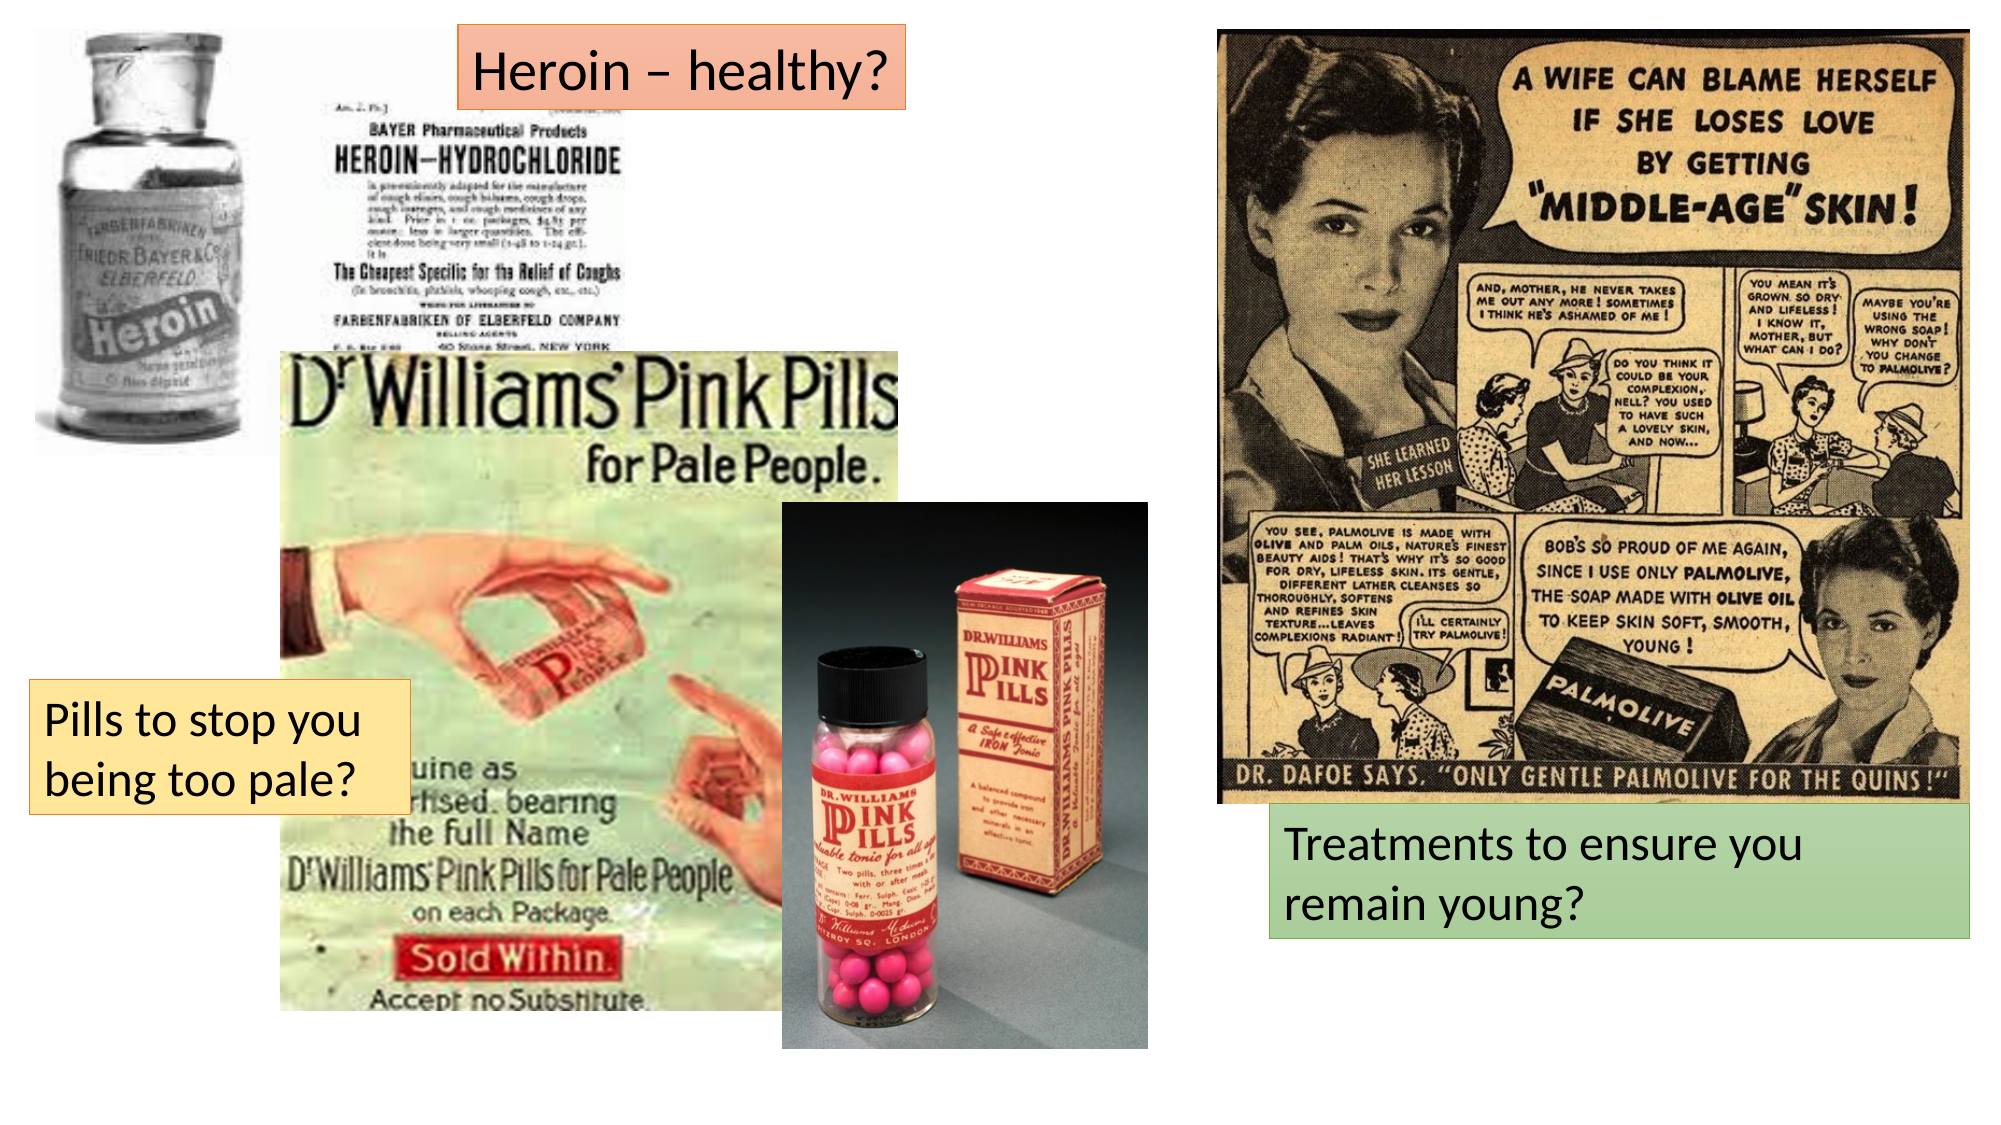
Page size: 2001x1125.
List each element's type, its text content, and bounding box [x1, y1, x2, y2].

picture [35, 29, 1148, 1049]
picture [1217, 29, 1970, 804]
text_box Heroin – healthy? [457, 24, 906, 110]
text_box Pills to stop you being too pale? [29, 679, 280, 815]
text_box Treatments to ensure you remain young? [1269, 804, 1970, 939]
